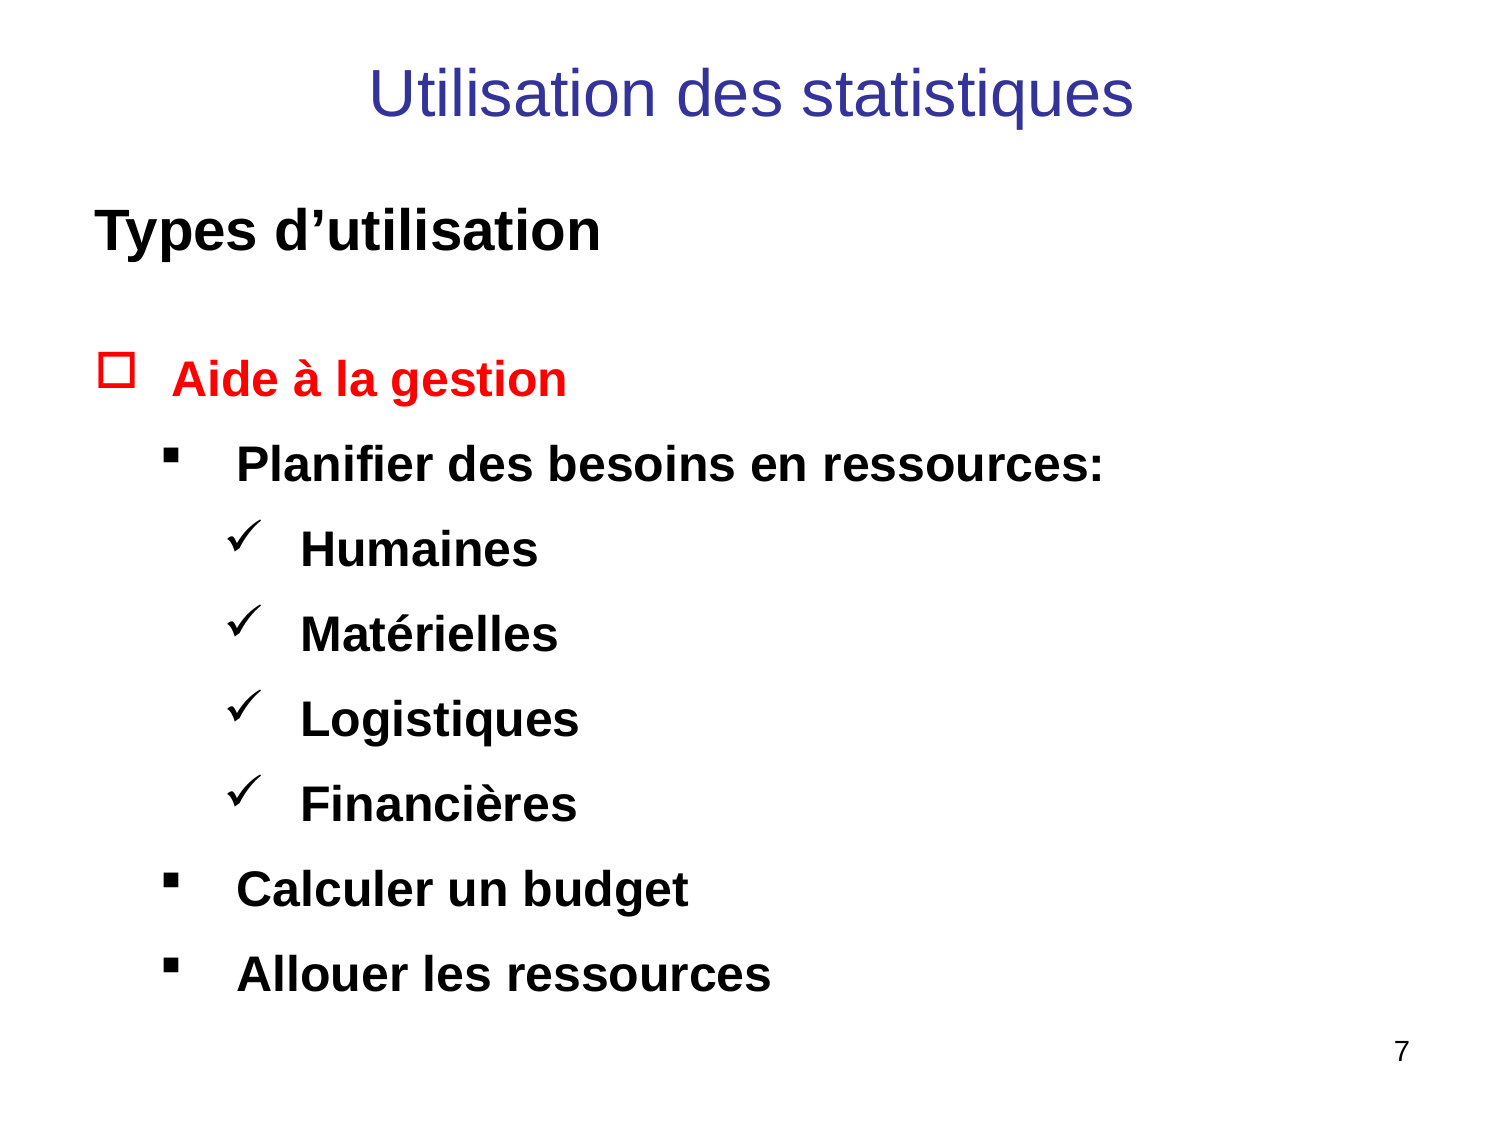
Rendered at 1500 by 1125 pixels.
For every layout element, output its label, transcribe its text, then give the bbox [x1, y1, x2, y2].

text_box Types d’utilisation Aide à la gestion Planifier des besoins en ressources: Humaines Matérielles Logistiques Financières Calculer un budget Allouer les ressources [79, 184, 1412, 1010]
slide_number 7 [1074, 1024, 1426, 1103]
text_box Utilisation des statistiques [79, 42, 1425, 149]
